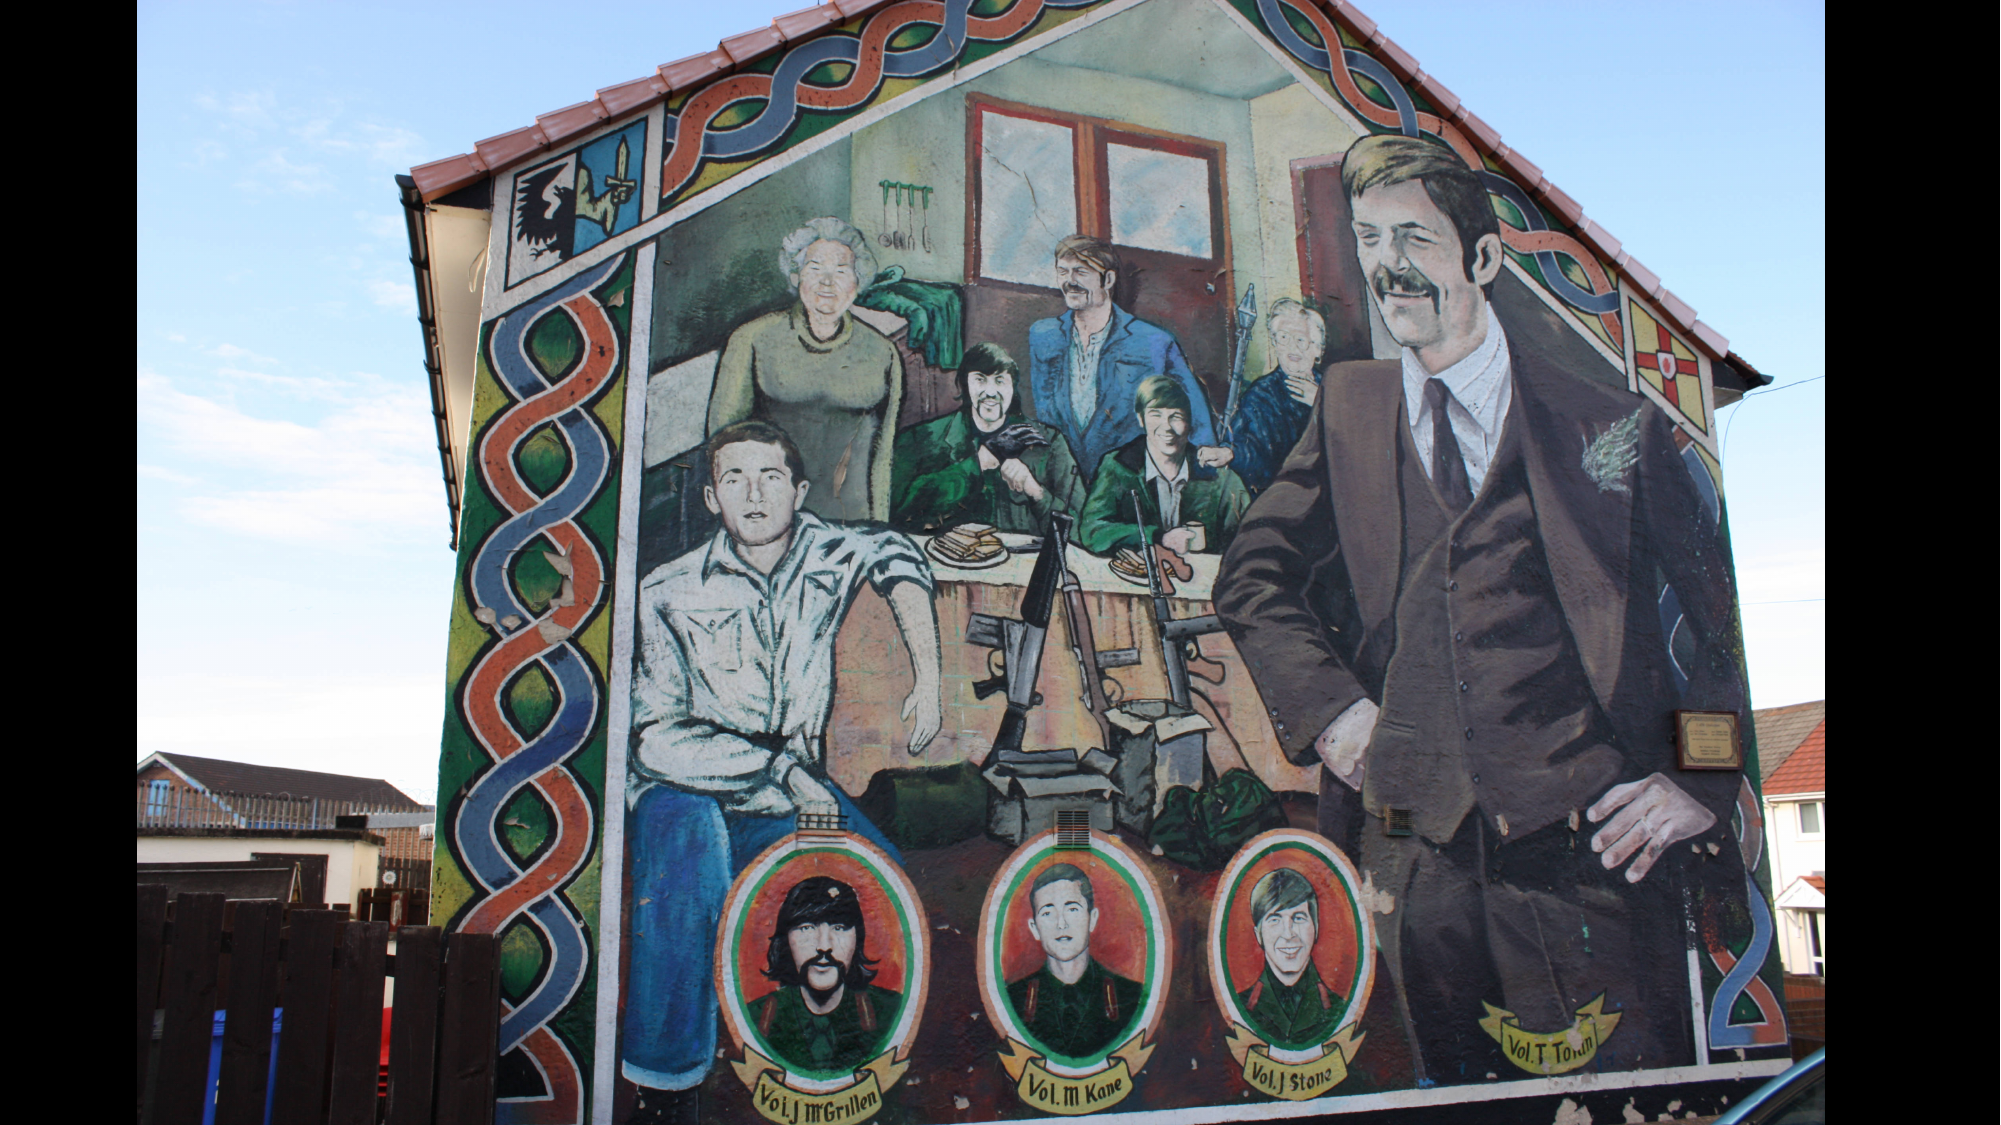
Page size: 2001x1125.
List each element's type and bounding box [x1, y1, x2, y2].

picture [137, 0, 1825, 1125]
